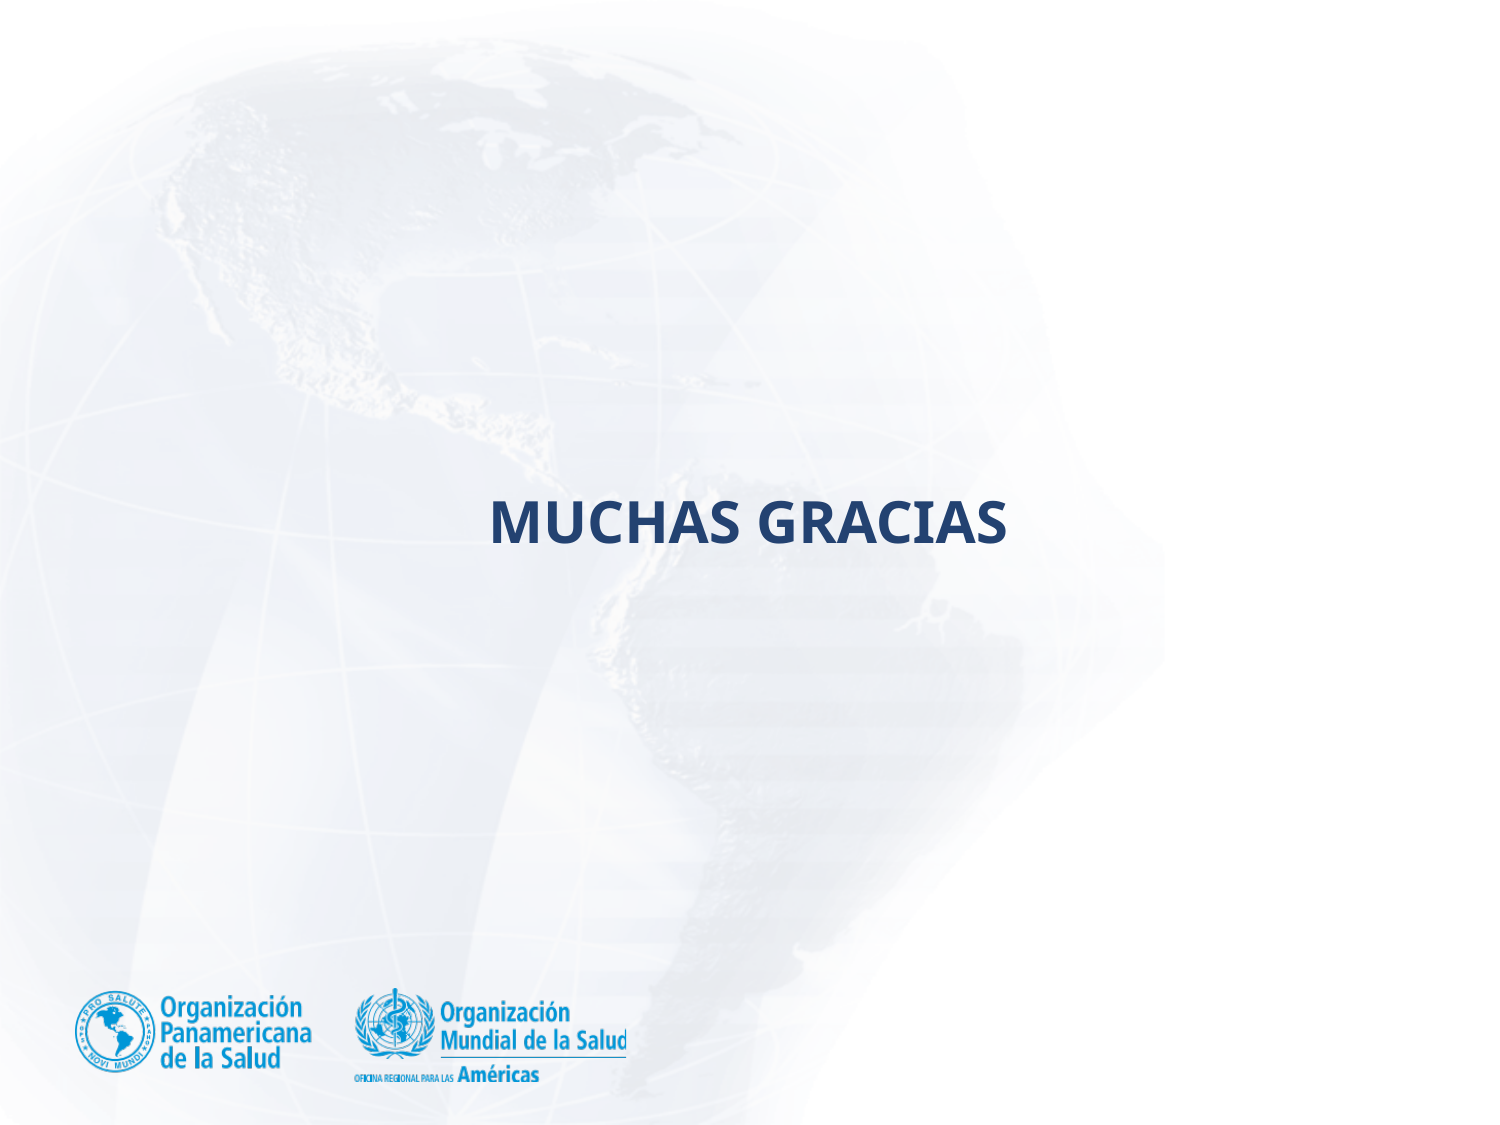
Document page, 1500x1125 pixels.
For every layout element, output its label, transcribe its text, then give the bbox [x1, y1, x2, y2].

text_box MUCHAS GRACIAS [222, 478, 1273, 570]
picture [0, 0, 1500, 1125]
